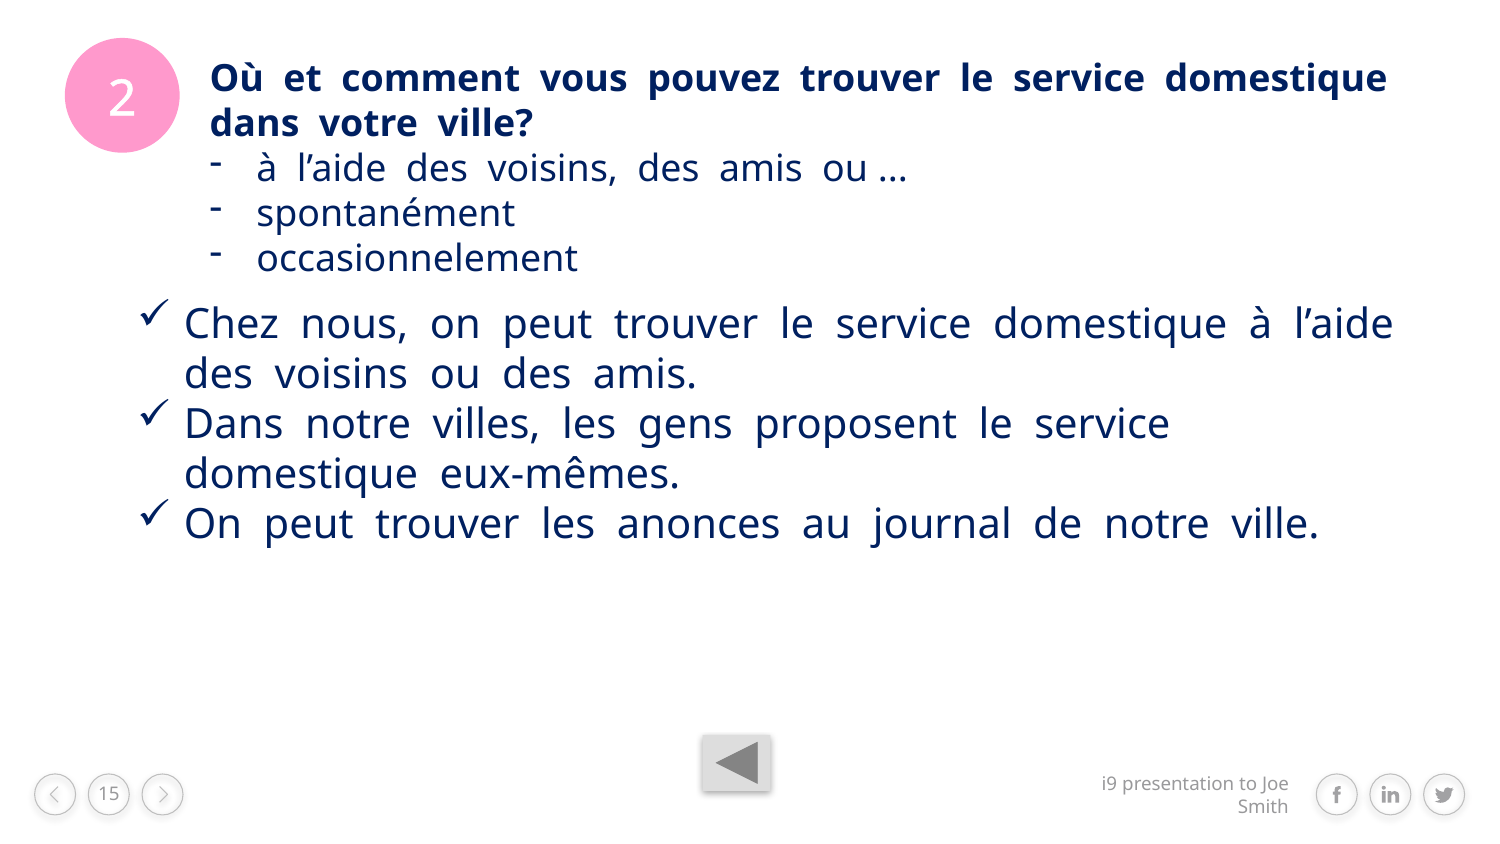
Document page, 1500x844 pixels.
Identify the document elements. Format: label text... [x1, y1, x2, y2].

text_box 2 [64, 37, 180, 153]
text_box [702, 734, 771, 792]
text_box Chez nous, on peut trouver le service domestique à l’aide des voisins ou des amis. Dans notre villes, les gens proposent le service domestique eux-mêmes. On peut trouver les anonces au journal de notre ville. [122, 289, 1430, 554]
text_box Où et comment vous pouvez trouver le service domestique dans votre ville? à l’aide des voisins, des amis ou ... spontanément occasionnelement [194, 46, 1477, 287]
